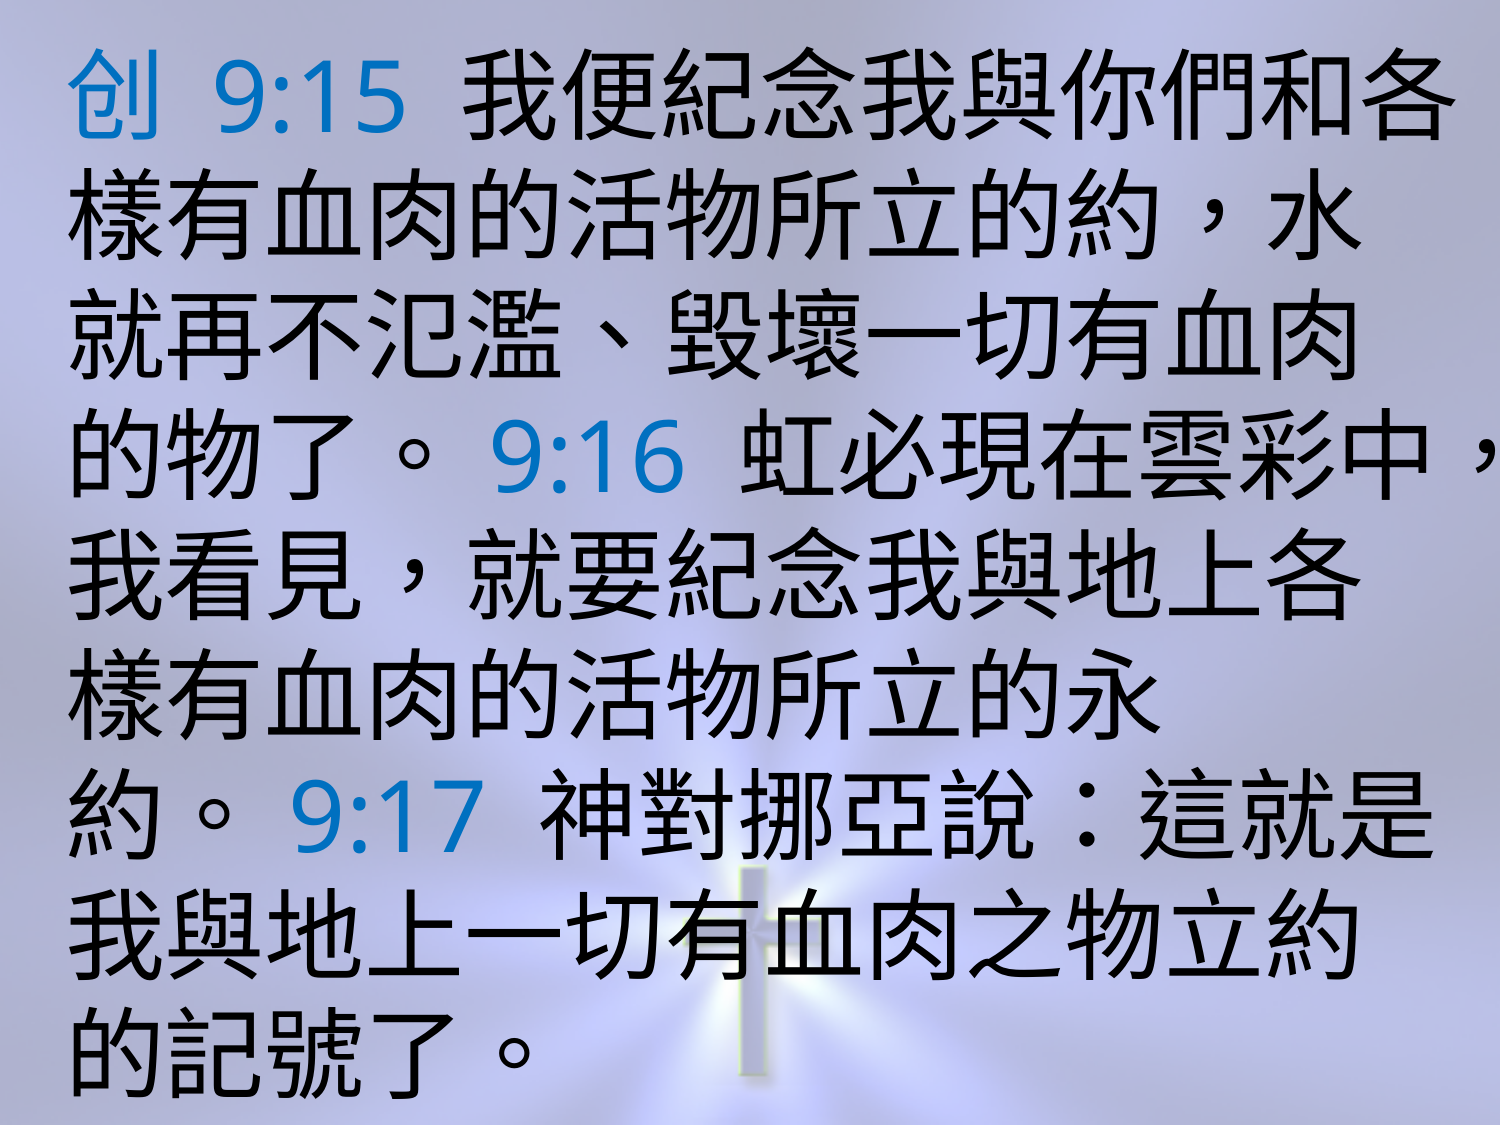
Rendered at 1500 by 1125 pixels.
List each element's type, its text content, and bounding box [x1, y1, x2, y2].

text_box 创 9:15 我便紀念我與你們和各樣有血肉的活物所立的約，水就再不氾濫、毀壞一切有血肉的物了。9:16 虹必現在雲彩中，我看見，就要紀念我與地上各樣有血肉的活物所立的永約。9:17 神對挪亞說：這就是我與地上一切有血肉之物立約的記號了。 [49, 24, 1475, 768]
